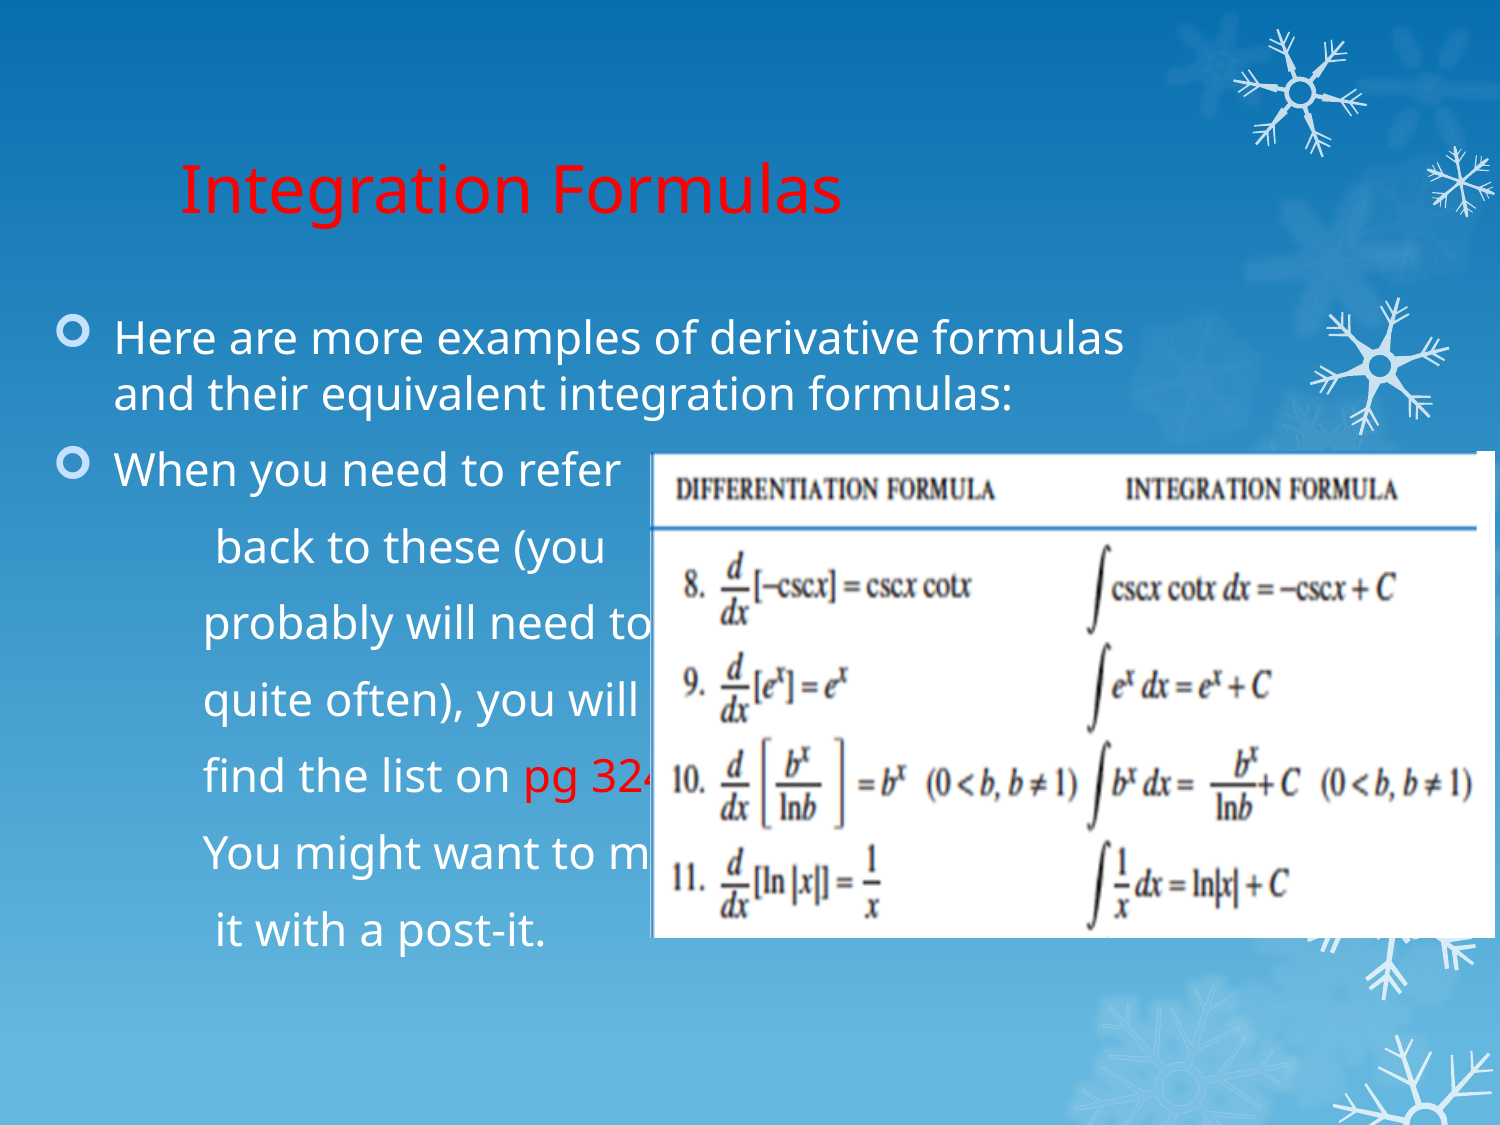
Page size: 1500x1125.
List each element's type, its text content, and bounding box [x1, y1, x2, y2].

list Here are more examples of derivative formulas and their equivalent integration formulas: When you need to refer back to these (you probably will need to quite often), you will find the list on pg 324. You might want to mark it with a post-it. [37, 299, 1207, 965]
picture [649, 451, 1496, 938]
title Integration Formulas [165, 110, 1335, 263]
